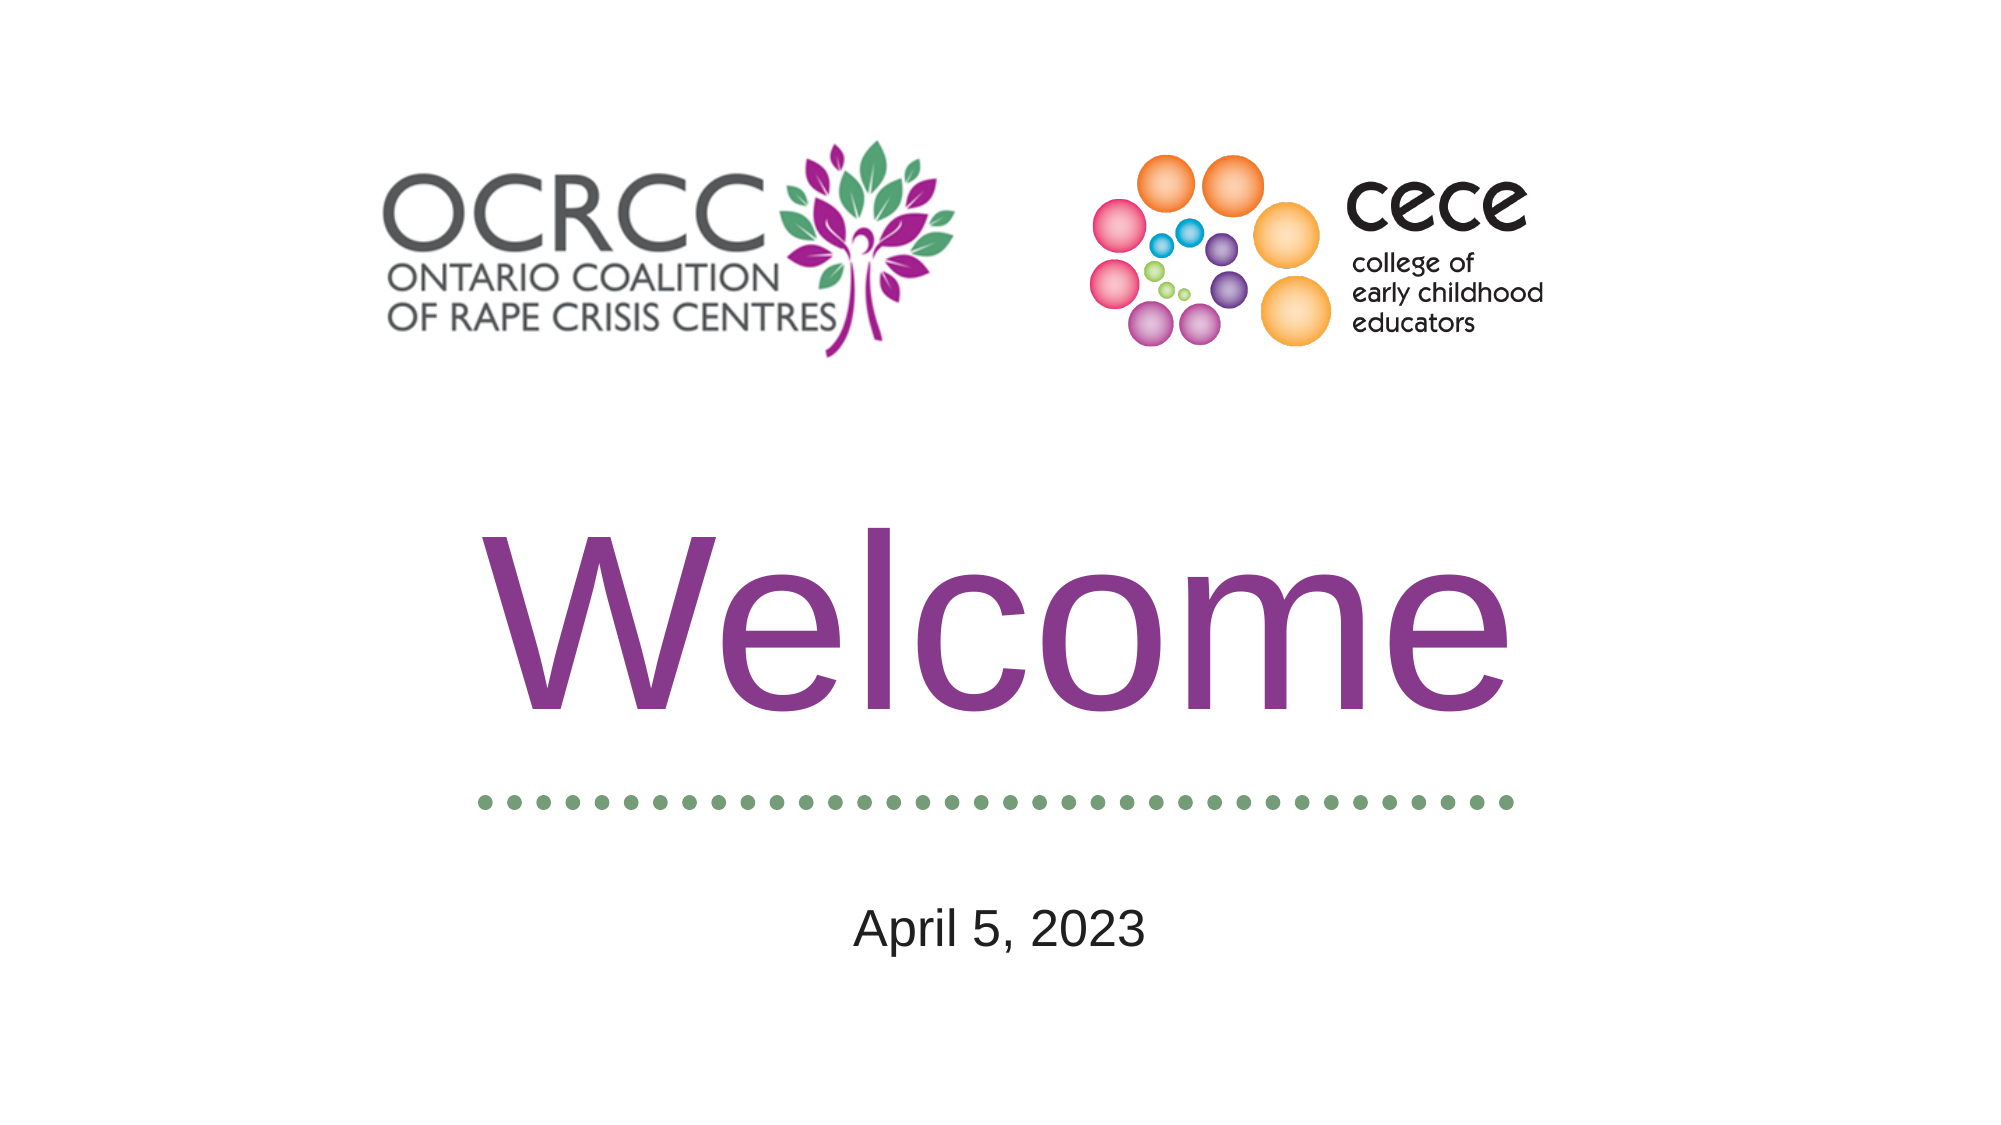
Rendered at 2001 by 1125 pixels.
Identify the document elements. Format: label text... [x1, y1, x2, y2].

picture [1072, 147, 1560, 354]
picture [328, 91, 1007, 418]
text_box April 5, 2023 [0, 860, 2000, 966]
title Welcome [0, 486, 2000, 772]
